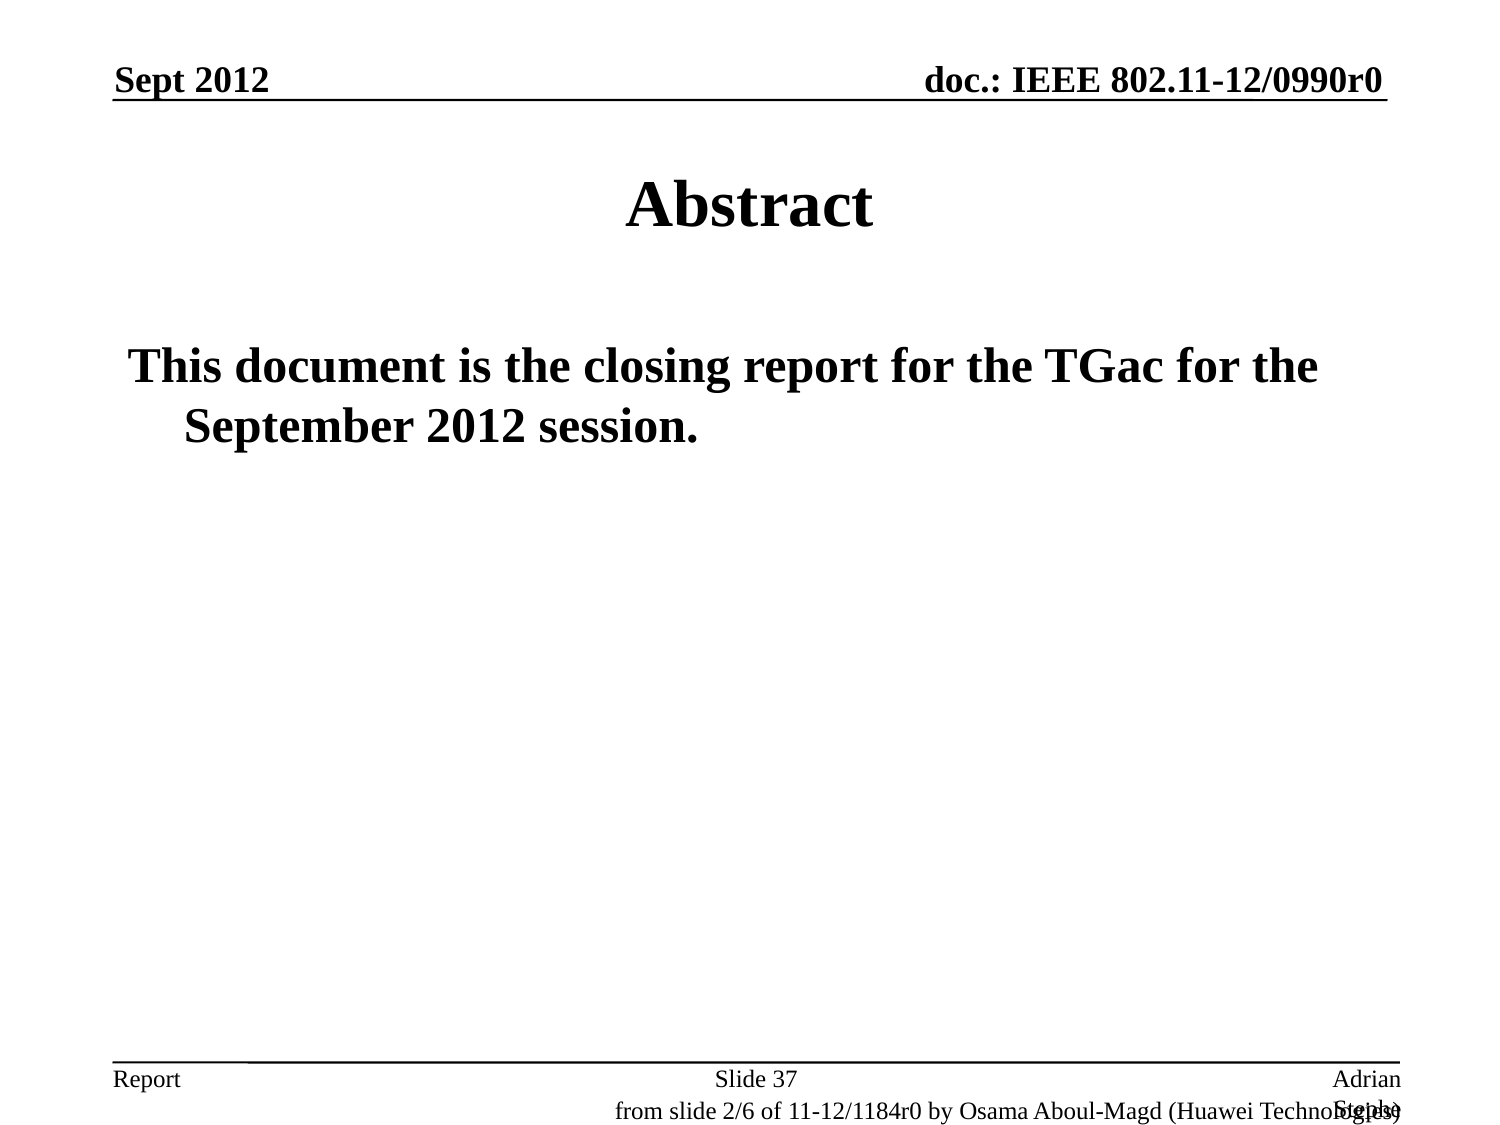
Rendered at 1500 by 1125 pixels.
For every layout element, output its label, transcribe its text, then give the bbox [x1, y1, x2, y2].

footer Adrian Stephens, Intel Corporation [1324, 1061, 1402, 1087]
text_box from slide 2/6 of 11-12/1184r0 by Osama Aboul-Magd (Huawei Technologies) [343, 1087, 1417, 1125]
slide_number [114, 54, 374, 101]
list This document is the closing report for the TGac for the September 2012 session. [112, 324, 1388, 1000]
slide_number Slide 37 [712, 1061, 800, 1087]
title Abstract [112, 112, 1388, 288]
